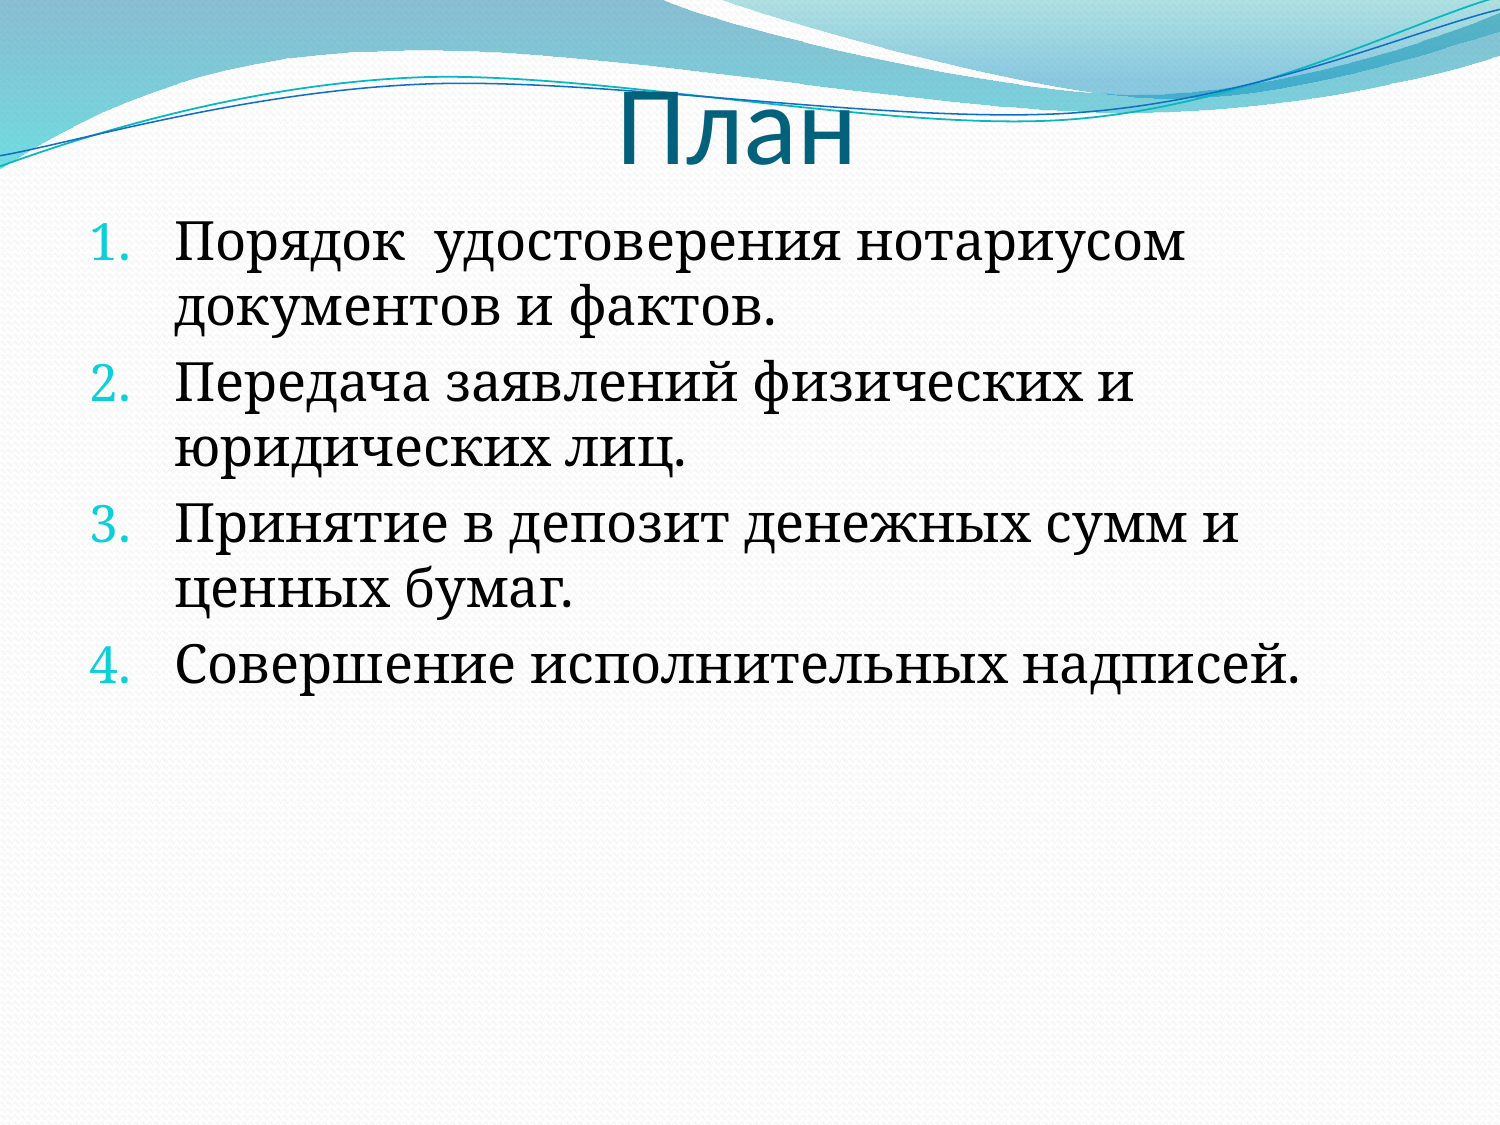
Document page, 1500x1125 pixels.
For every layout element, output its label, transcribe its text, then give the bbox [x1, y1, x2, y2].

list Порядок удостоверения нотариусом документов и фактов. Передача заявлений физических и юридических лиц. Принятие в депозит денежных сумм и ценных бумаг. Совершение исполнительных надписей. [75, 199, 1477, 1090]
title План [75, 58, 1425, 188]
